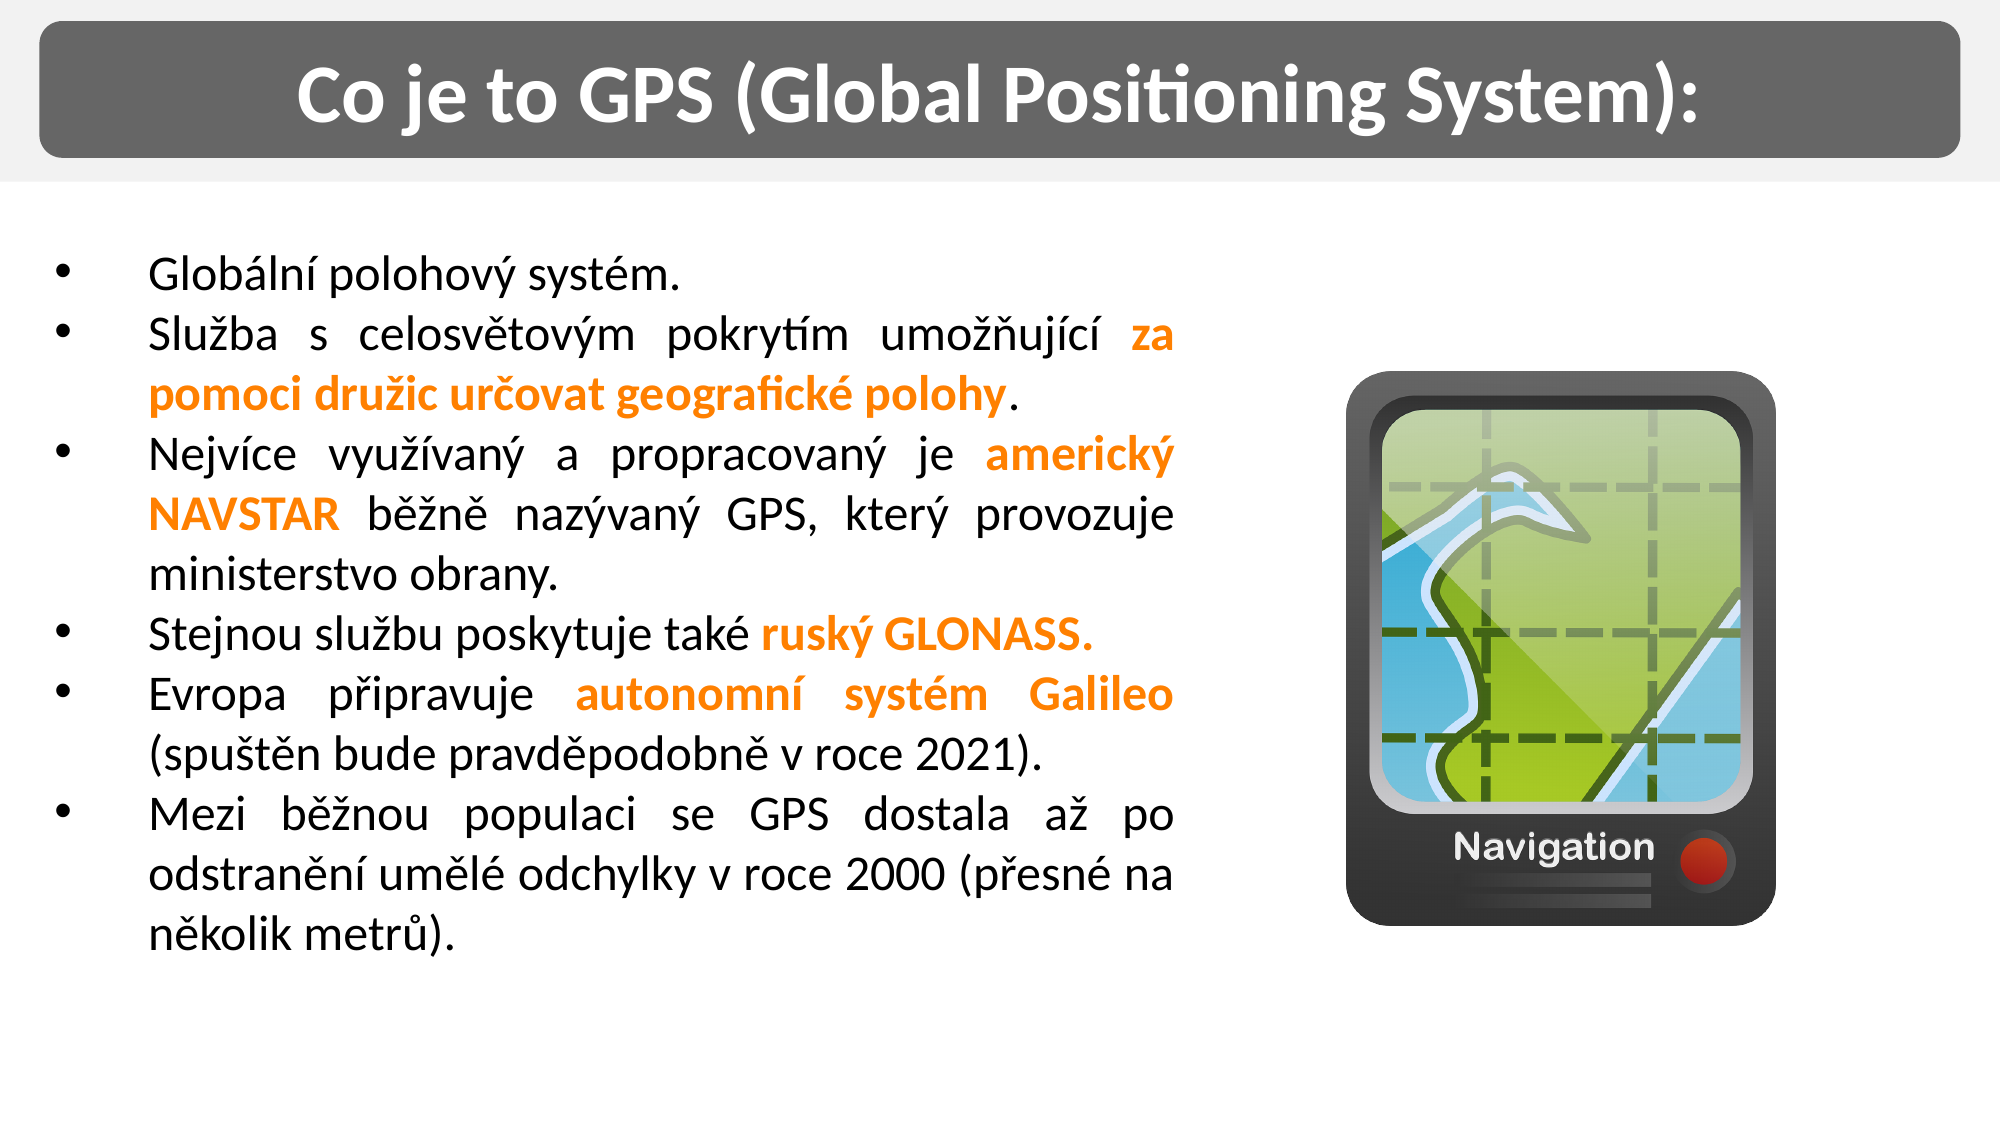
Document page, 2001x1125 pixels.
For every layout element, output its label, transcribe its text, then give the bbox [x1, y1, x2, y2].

picture [1346, 371, 1776, 926]
text_box [0, 0, 2000, 182]
text_box Co je to GPS (Global Positioning System): [39, 21, 1961, 158]
text_box Globální polohový systém. Služba s celosvětovým pokrytím umožňující za pomoci družic určovat geografické polohy. Nejvíce využívaný a propracovaný je americký NAVSTAR běžně nazývaný GPS, který provozuje ministerstvo obrany. Stejnou službu poskytuje také ruský GLONASS. Evropa připravuje autonomní systém Galileo (spuštěn bude pravděpodobně v roce 2021). Mezi běžnou populaci se GPS dostala až po odstranění umělé odchylky v roce 2000 (přesné na několik metrů). [39, 232, 1191, 968]
